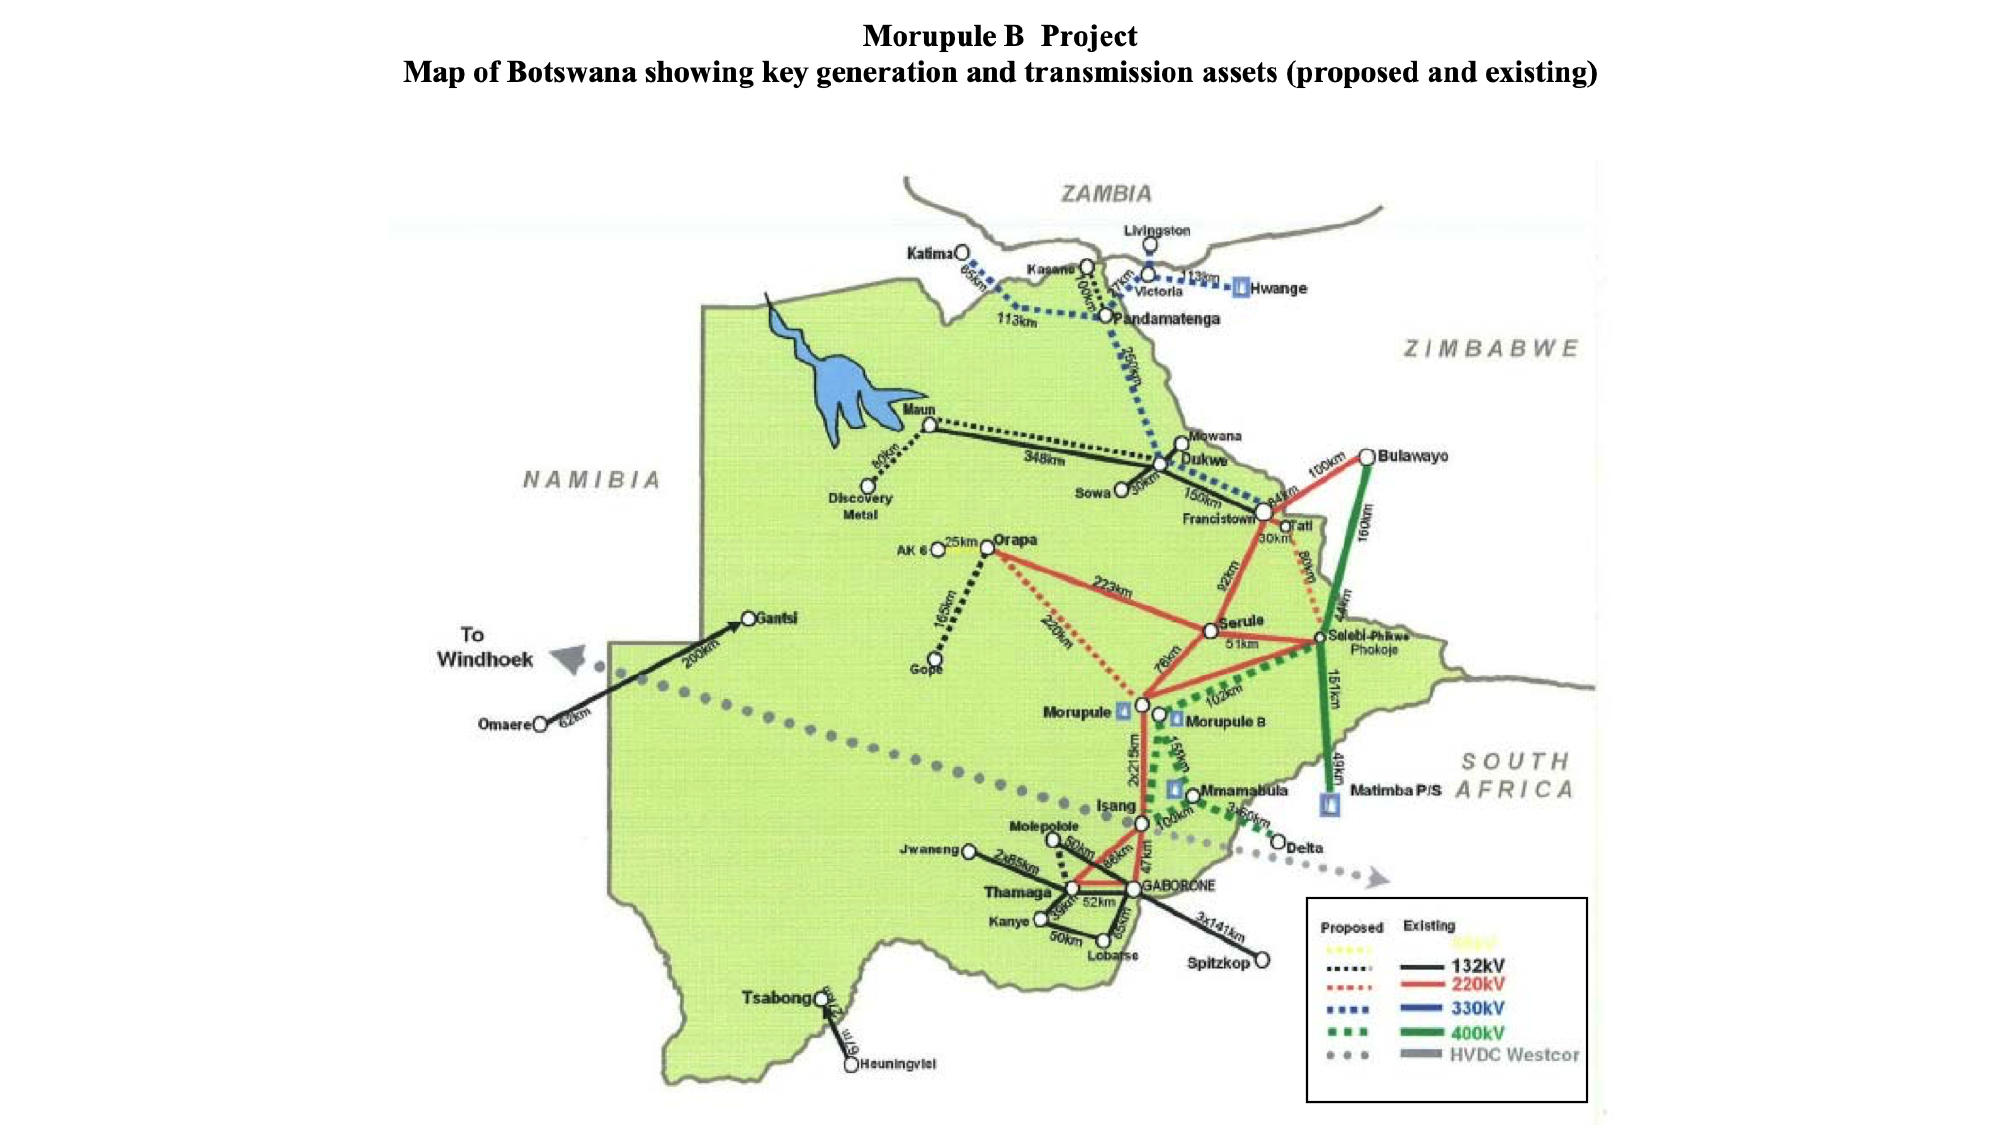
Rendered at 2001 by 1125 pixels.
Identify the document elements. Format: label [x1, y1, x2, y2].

picture [363, 0, 1637, 1125]
